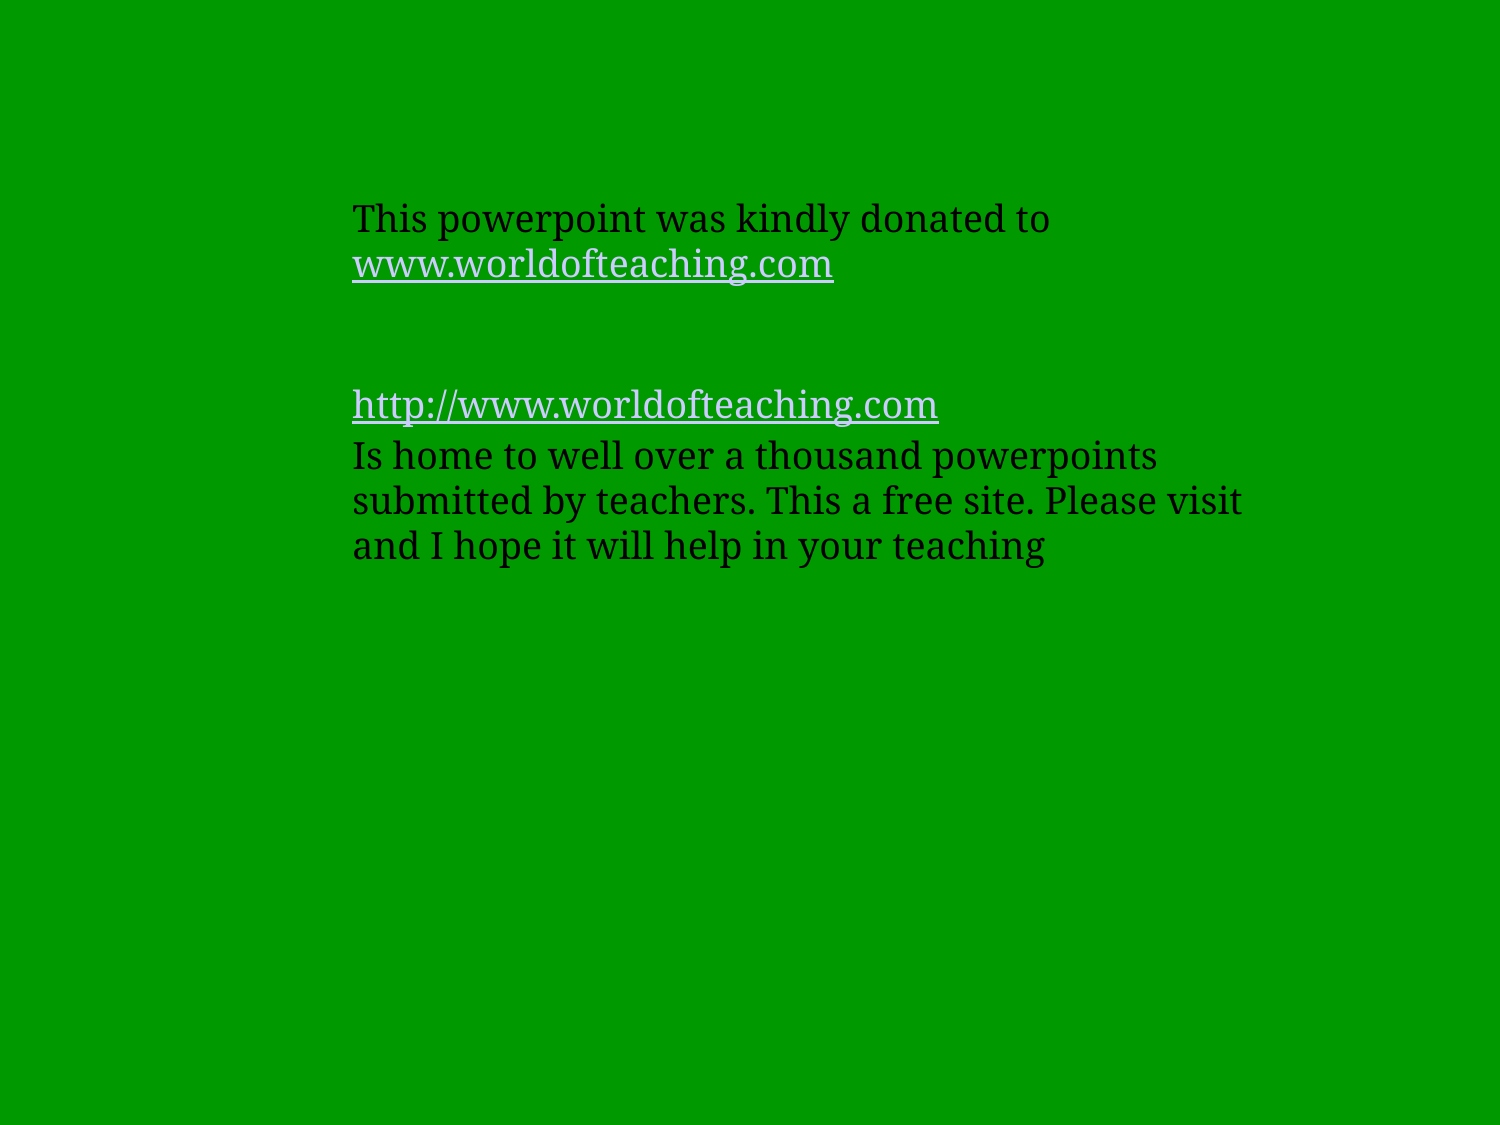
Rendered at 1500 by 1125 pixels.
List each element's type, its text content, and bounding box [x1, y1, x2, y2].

text_box This powerpoint was kindly donated to www.worldofteaching.com http://www.worldofteaching.com Is home to well over a thousand powerpoints submitted by teachers. This a free site. Please visit and I hope it will help in your teaching [337, 187, 1263, 575]
